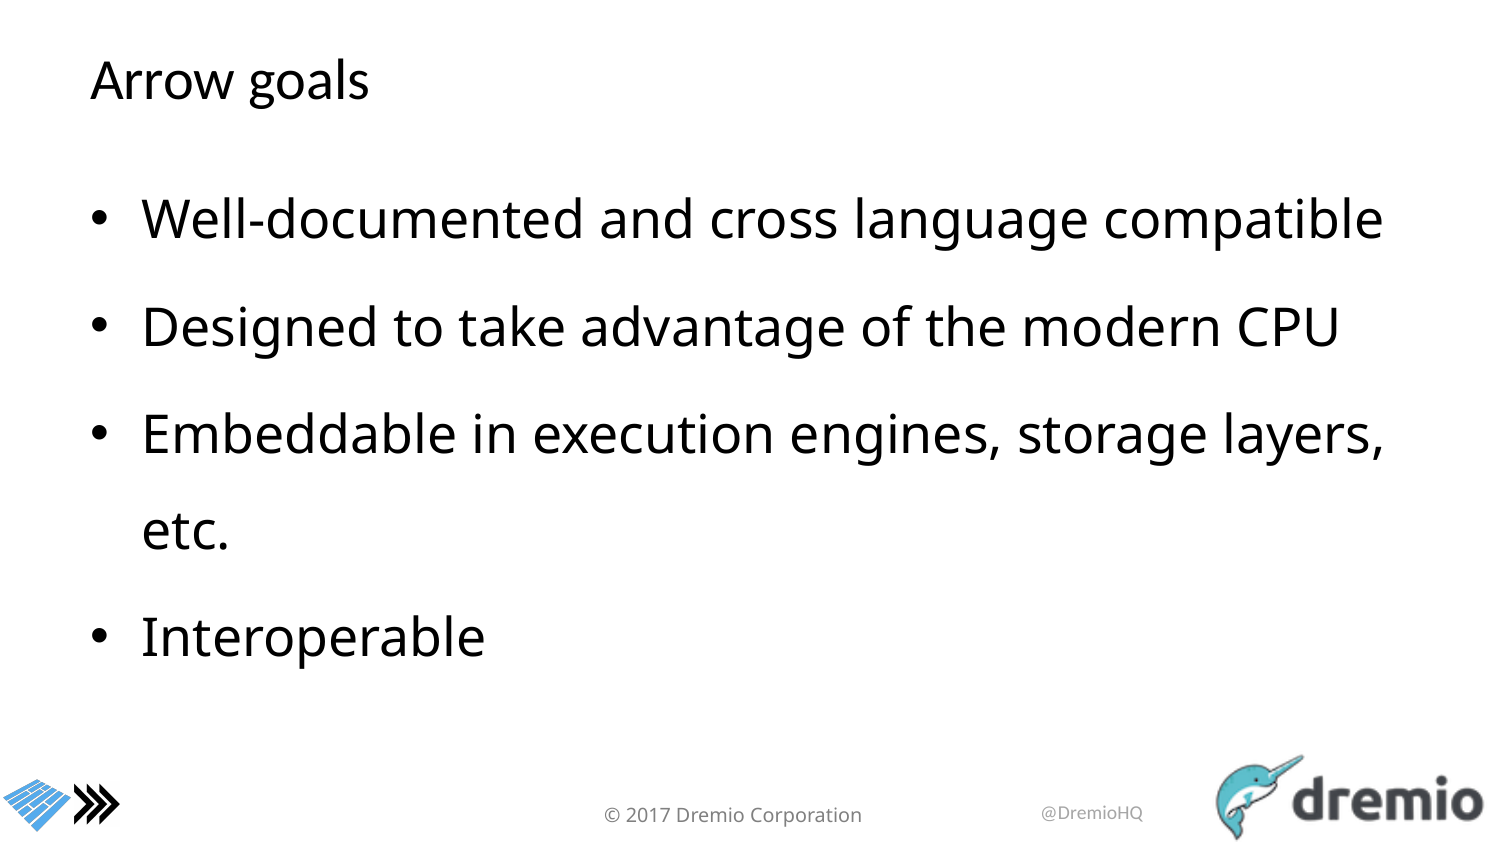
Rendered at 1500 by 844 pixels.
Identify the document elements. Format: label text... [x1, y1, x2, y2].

title Arrow goals [75, 33, 1425, 118]
picture [74, 781, 120, 827]
list Well-documented and cross language compatible Designed to take advantage of the modern CPU Embeddable in execution engines, storage layers, etc. Interoperable [75, 145, 1425, 754]
picture [1209, 751, 1488, 842]
